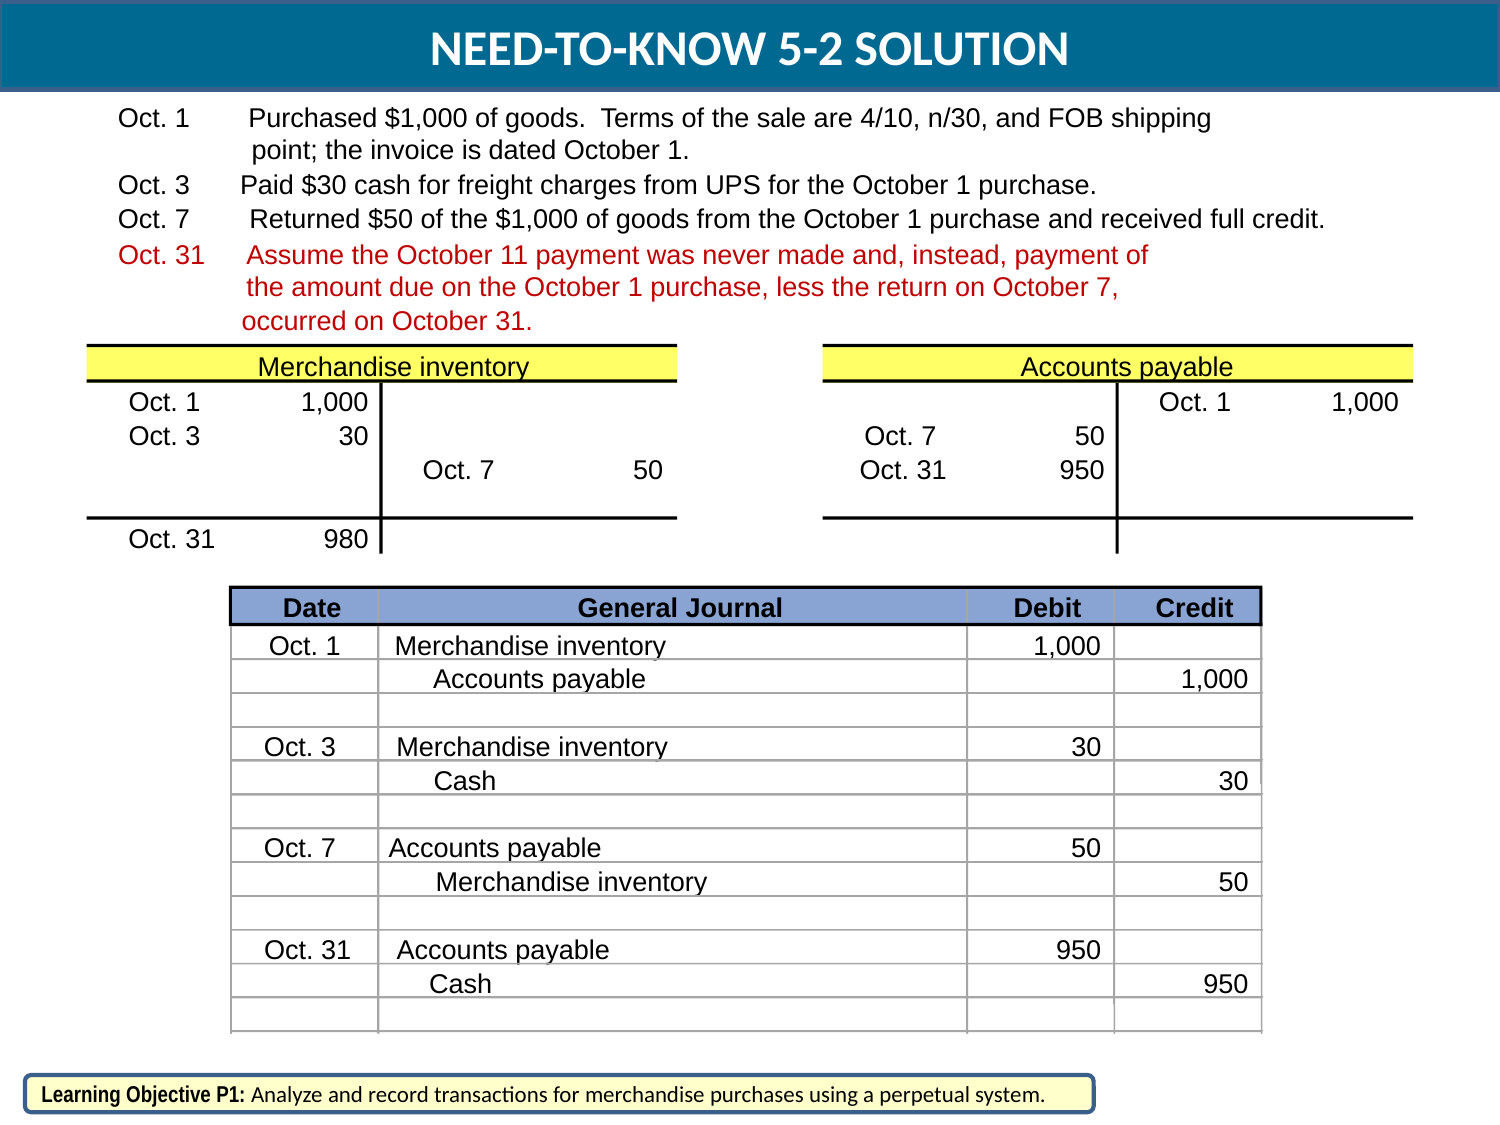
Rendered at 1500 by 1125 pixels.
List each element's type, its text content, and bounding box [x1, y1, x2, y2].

text_box [969, 589, 1113, 622]
text_box Oct. 7 [263, 830, 337, 861]
text_box Credit [1155, 590, 1234, 622]
text_box [1116, 589, 1259, 622]
text_box 30 [338, 418, 369, 451]
text_box the amount due on the October 1 purchase, less the return on October 7, [246, 269, 1126, 303]
text_box Oct. 31 [859, 452, 947, 485]
text_box Oct. 7 [422, 452, 495, 485]
text_box 30 [1218, 763, 1249, 793]
text_box [232, 585, 1263, 589]
text_box Assume the October 11 payment was never made and, instead, payment of [246, 237, 1156, 271]
text_box 50 [1070, 830, 1102, 861]
text_box 1,000 [1033, 628, 1101, 658]
text_box Returned $50 of the $1,000 of goods from the October 1 purchase and received full credit. [249, 201, 1325, 235]
text_box Date [282, 590, 342, 622]
text_box [822, 343, 1414, 348]
text_box Accounts payable [433, 661, 647, 692]
text_box [232, 589, 377, 622]
text_box Accounts payable [396, 932, 610, 962]
text_box NEED-TO-KNOW 5-2 SOLUTION [0, 0, 1500, 92]
text_box [383, 516, 678, 520]
text_box [232, 622, 1263, 627]
text_box Merchandise inventory [396, 729, 668, 759]
text_box Oct. 1 [128, 384, 201, 417]
text_box [822, 379, 1414, 383]
text_box [822, 348, 1020, 379]
text_box Oct. 3 [263, 729, 337, 759]
text_box 950 [1059, 452, 1105, 485]
text_box Cash [433, 763, 497, 793]
text_box 1,000 [1330, 384, 1399, 417]
text_box Oct. 3 [128, 418, 201, 451]
text_box Oct. 7 [864, 418, 937, 451]
text_box 30 [1071, 729, 1102, 759]
text_box [1259, 589, 1263, 622]
text_box Merchandise inventory [435, 864, 715, 895]
text_box 1,000 [300, 384, 369, 417]
text_box Paid $30 cash for freight charges from UPS for the October 1 purchase. [240, 167, 1097, 201]
text_box Accounts payable [388, 830, 602, 861]
text_box [228, 585, 232, 627]
text_box Debit [1013, 590, 1082, 622]
text_box [1115, 383, 1119, 516]
text_box General Journal [577, 590, 784, 622]
text_box point; the invoice is dated October 1. [251, 132, 690, 165]
text_box Purchased $1,000 of goods. Terms of the sale are 4/10, n/30, and FOB shipping [248, 99, 1219, 133]
text_box Oct. 7 [117, 201, 191, 235]
text_box Oct. 31 [128, 521, 216, 554]
text_box Oct. 31 [118, 237, 206, 271]
text_box 50 [1218, 864, 1249, 895]
text_box Accounts payable [1020, 348, 1234, 379]
text_box Merchandise inventory [394, 628, 667, 658]
text_box occurred on October 31. [241, 303, 533, 336]
text_box [86, 516, 379, 520]
text_box [380, 589, 966, 622]
text_box [86, 348, 257, 379]
text_box [1234, 348, 1414, 379]
text_box [1115, 520, 1119, 554]
text_box 950 [1203, 966, 1249, 996]
text_box [379, 382, 383, 554]
text_box 950 [1055, 932, 1101, 962]
text_box [86, 343, 678, 348]
text_box Merchandise inventory [257, 348, 530, 379]
text_box Oct. 31 [264, 932, 352, 962]
text_box Oct. 3 [117, 167, 191, 201]
text_box 980 [323, 521, 369, 554]
text_box 50 [632, 452, 664, 485]
text_box Cash [429, 966, 493, 996]
text_box Oct. 1 [268, 628, 341, 658]
text_box 1,000 [1180, 661, 1249, 692]
text_box [530, 348, 678, 379]
text_box [822, 516, 1414, 520]
text_box [86, 379, 678, 383]
text_box Oct. 1 [117, 99, 191, 133]
text_box Learning Objective P1: Analyze and record transactions for merchandise purchases using a perpetual system. [24, 1074, 1094, 1113]
text_box 50 [1074, 418, 1105, 451]
text_box Oct. 1 [1158, 384, 1232, 417]
